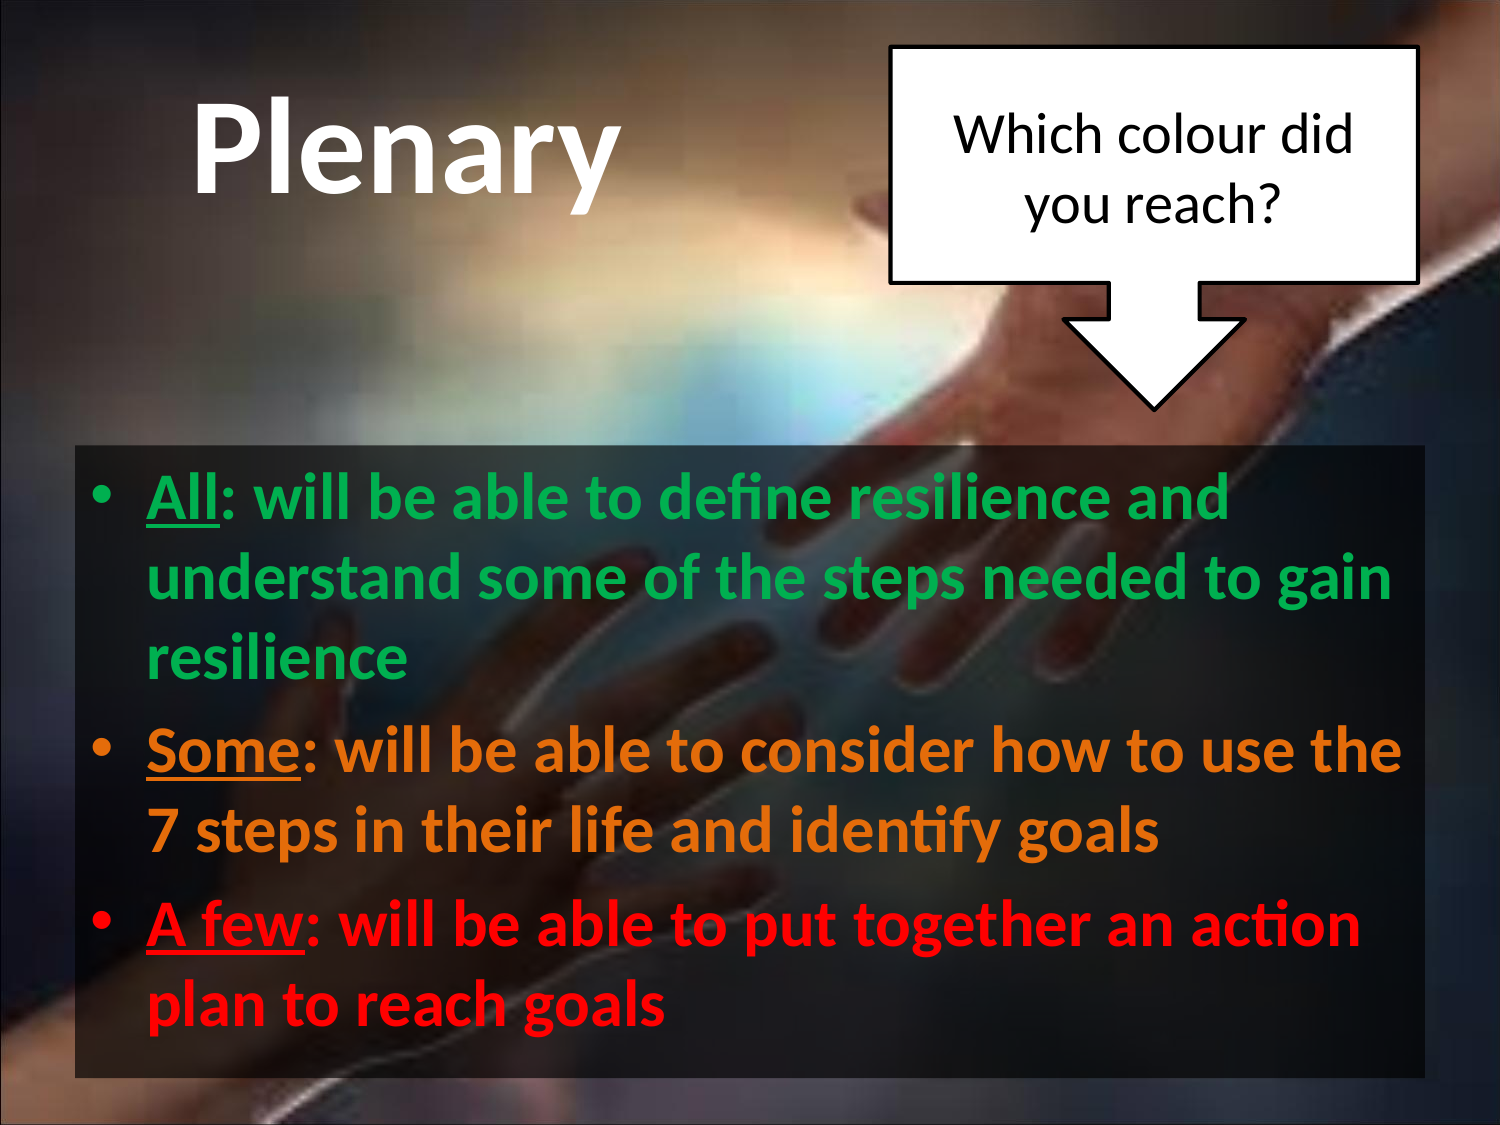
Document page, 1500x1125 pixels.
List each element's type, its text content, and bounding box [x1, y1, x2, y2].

text_box Which colour did you reach? [888, 44, 1421, 413]
list All: will be able to define resilience and understand some of the steps needed to gain resilience Some: will be able to consider how to use the 7 steps in their life and identify goals A few: will be able to put together an action plan to reach goals [75, 445, 1425, 1079]
picture [0, 0, 1500, 1125]
title Plenary [75, 45, 739, 233]
